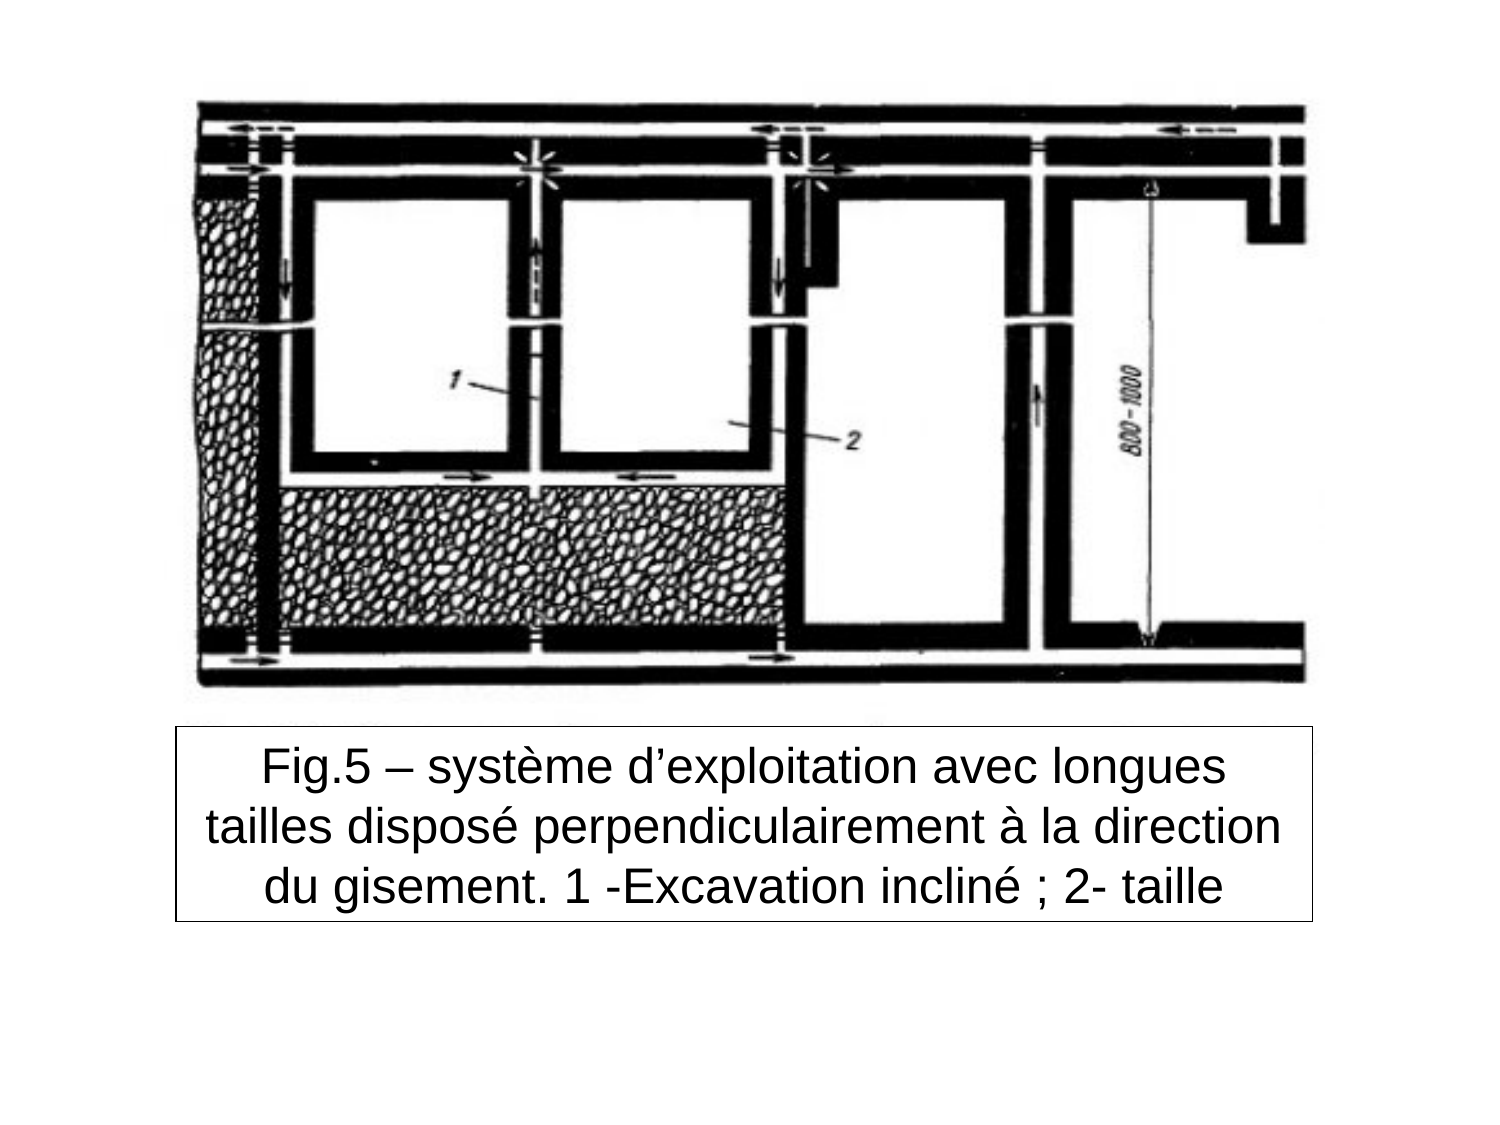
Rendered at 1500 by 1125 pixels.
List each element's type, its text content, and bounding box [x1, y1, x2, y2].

text_box Fig.5 – système d’exploitation avec longues tailles disposé perpendiculairement à la direction du gisement. 1 -Excavation incliné ; 2- taille [175, 832, 1313, 922]
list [163, 81, 1325, 824]
